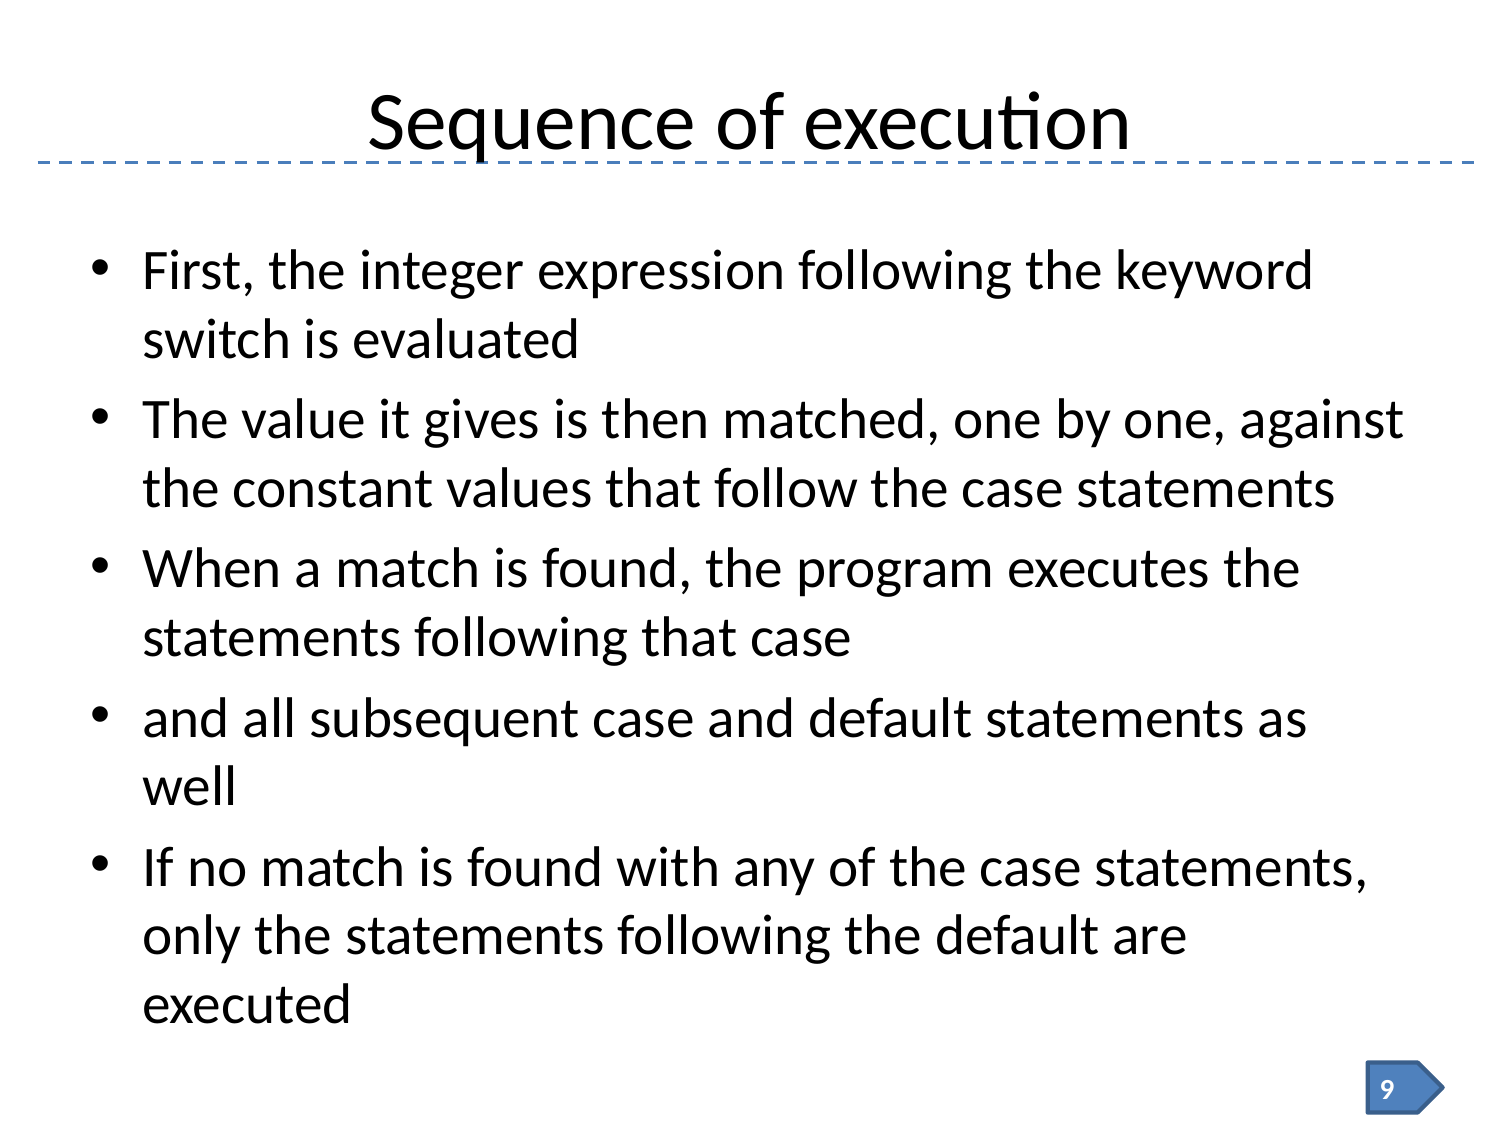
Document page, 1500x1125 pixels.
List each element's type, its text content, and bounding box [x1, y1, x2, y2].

list First, the integer expression following the keyword switch is evaluated The value it gives is then matched, one by one, against the constant values that follow the case statements When a match is found, the program executes the statements following that case and all subsequent case and default statements as well If no match is found with any of the case statements, only the statements following the default are executed [75, 224, 1425, 1075]
title Sequence of execution [75, 57, 1425, 175]
